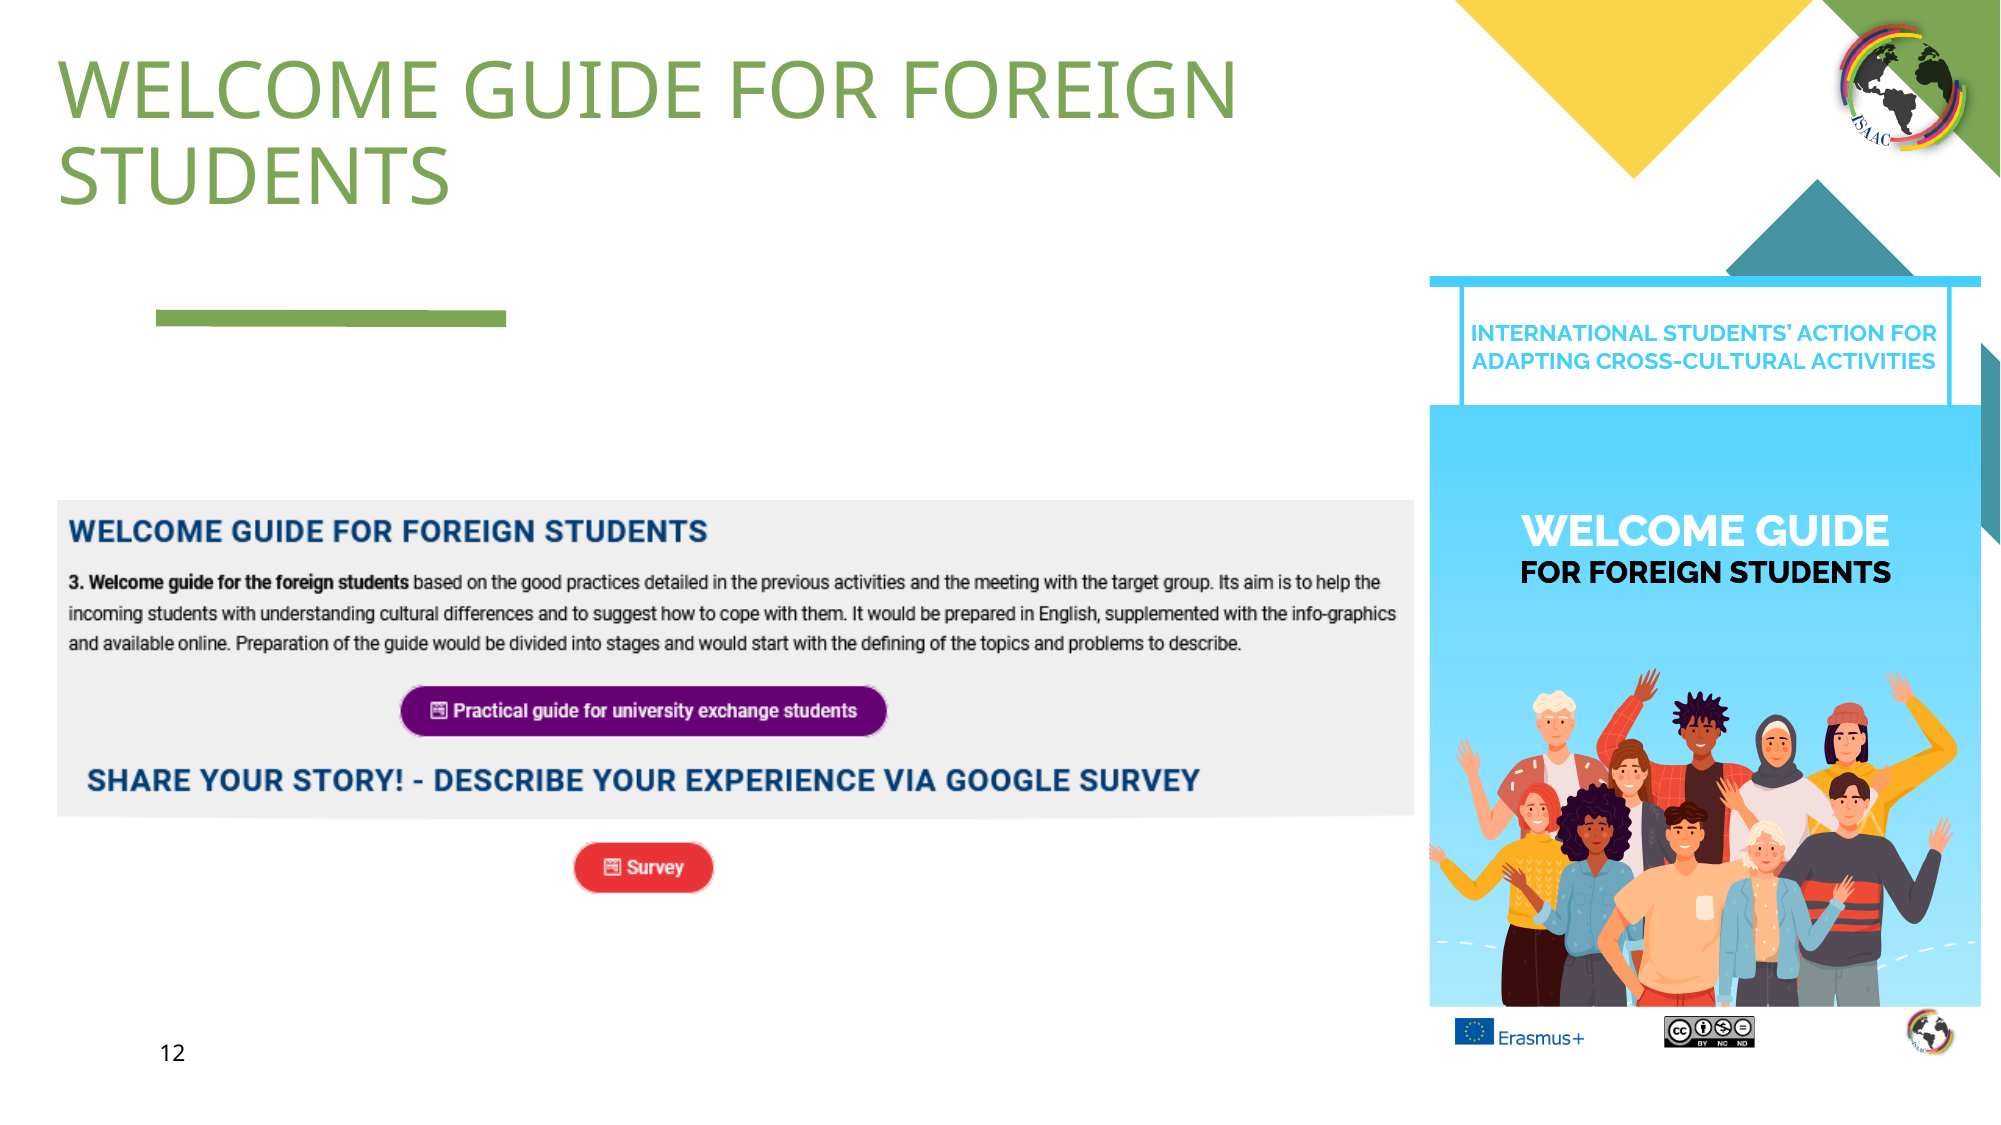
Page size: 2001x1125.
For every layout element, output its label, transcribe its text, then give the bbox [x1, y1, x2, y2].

picture [57, 500, 1414, 926]
picture [1818, 4, 1981, 167]
slide_number 12 [159, 1038, 246, 1080]
picture [1429, 276, 1981, 1057]
title WELCOME GUIDE FOR FOREIGN STUDENTS [57, 0, 1597, 222]
